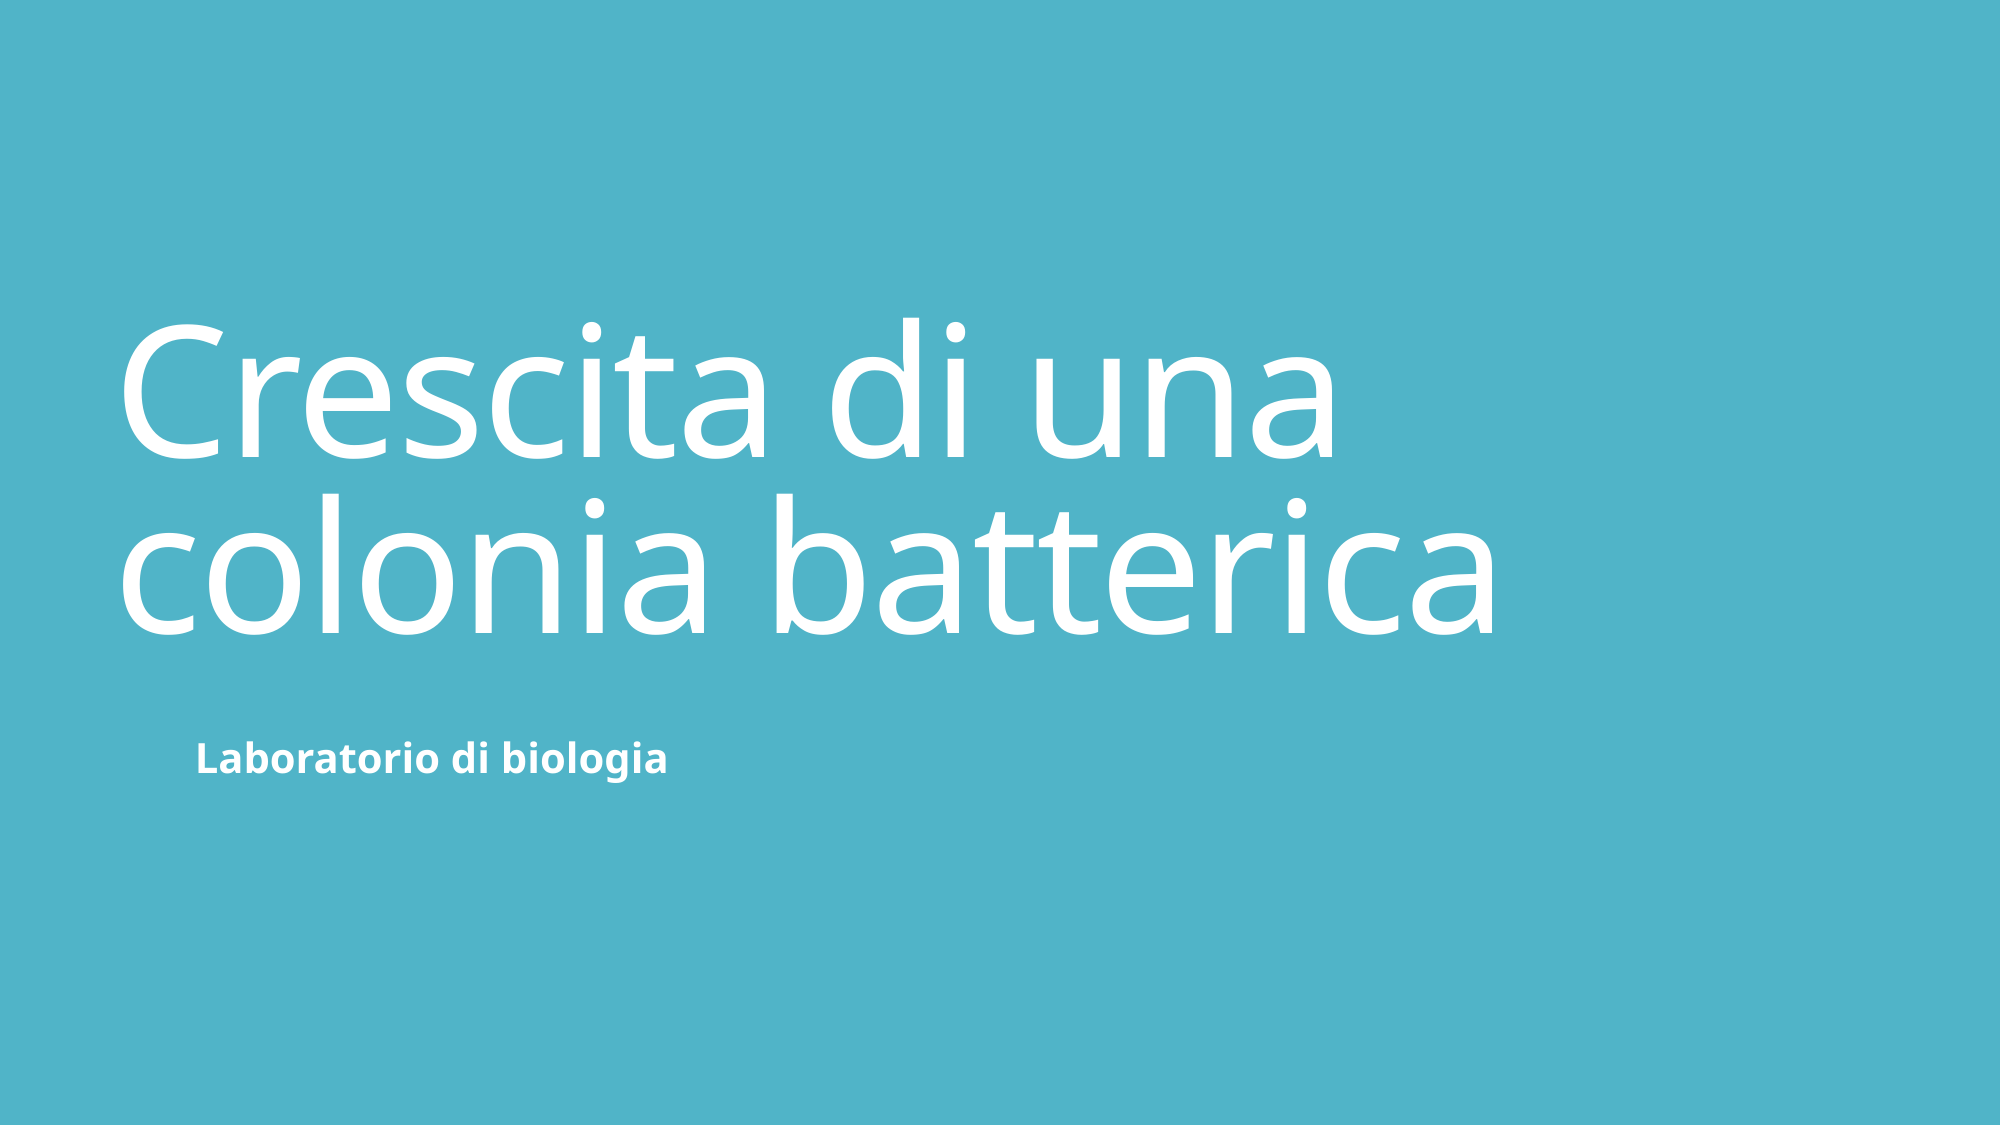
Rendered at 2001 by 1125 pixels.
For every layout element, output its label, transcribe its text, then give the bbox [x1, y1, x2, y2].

text_box Laboratorio di biologia [179, 724, 1678, 789]
title Crescita di una colonia batterica [98, 126, 1868, 677]
